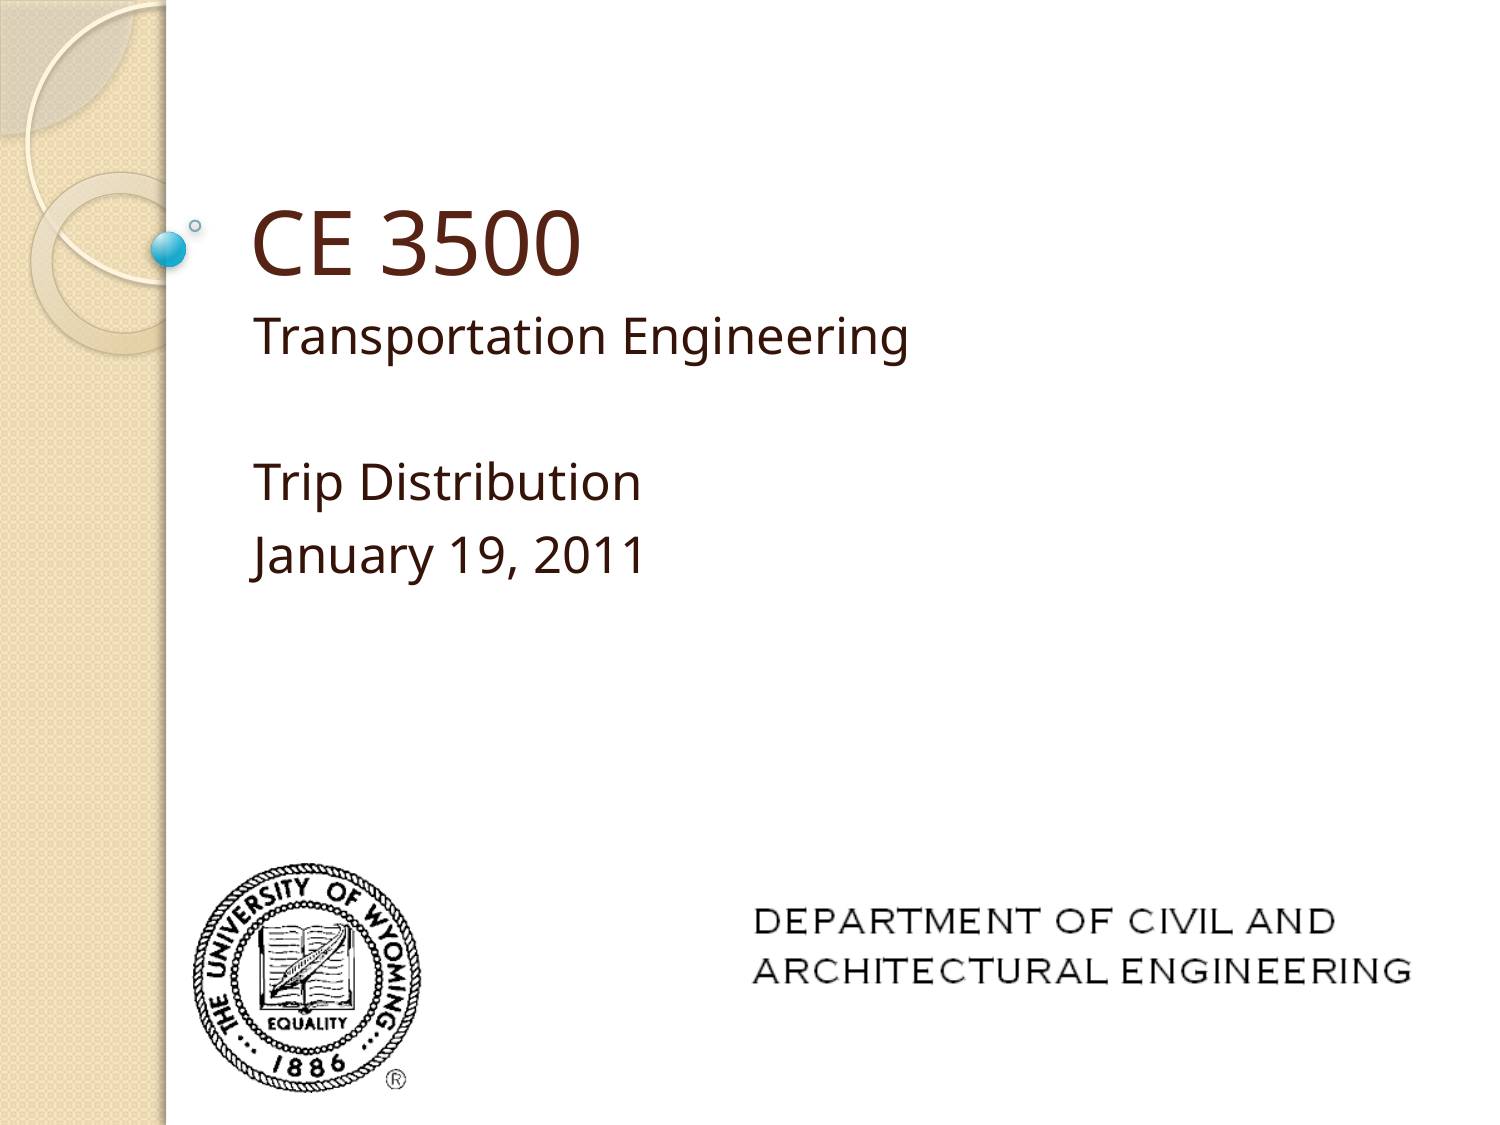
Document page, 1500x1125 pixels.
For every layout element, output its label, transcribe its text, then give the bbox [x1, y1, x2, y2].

picture [737, 887, 1500, 1085]
picture [187, 862, 426, 1093]
title CE 3500 [234, 59, 1450, 301]
subtitle Transportation Engineering Trip Distribution January 19, 2011 [234, 303, 1450, 591]
